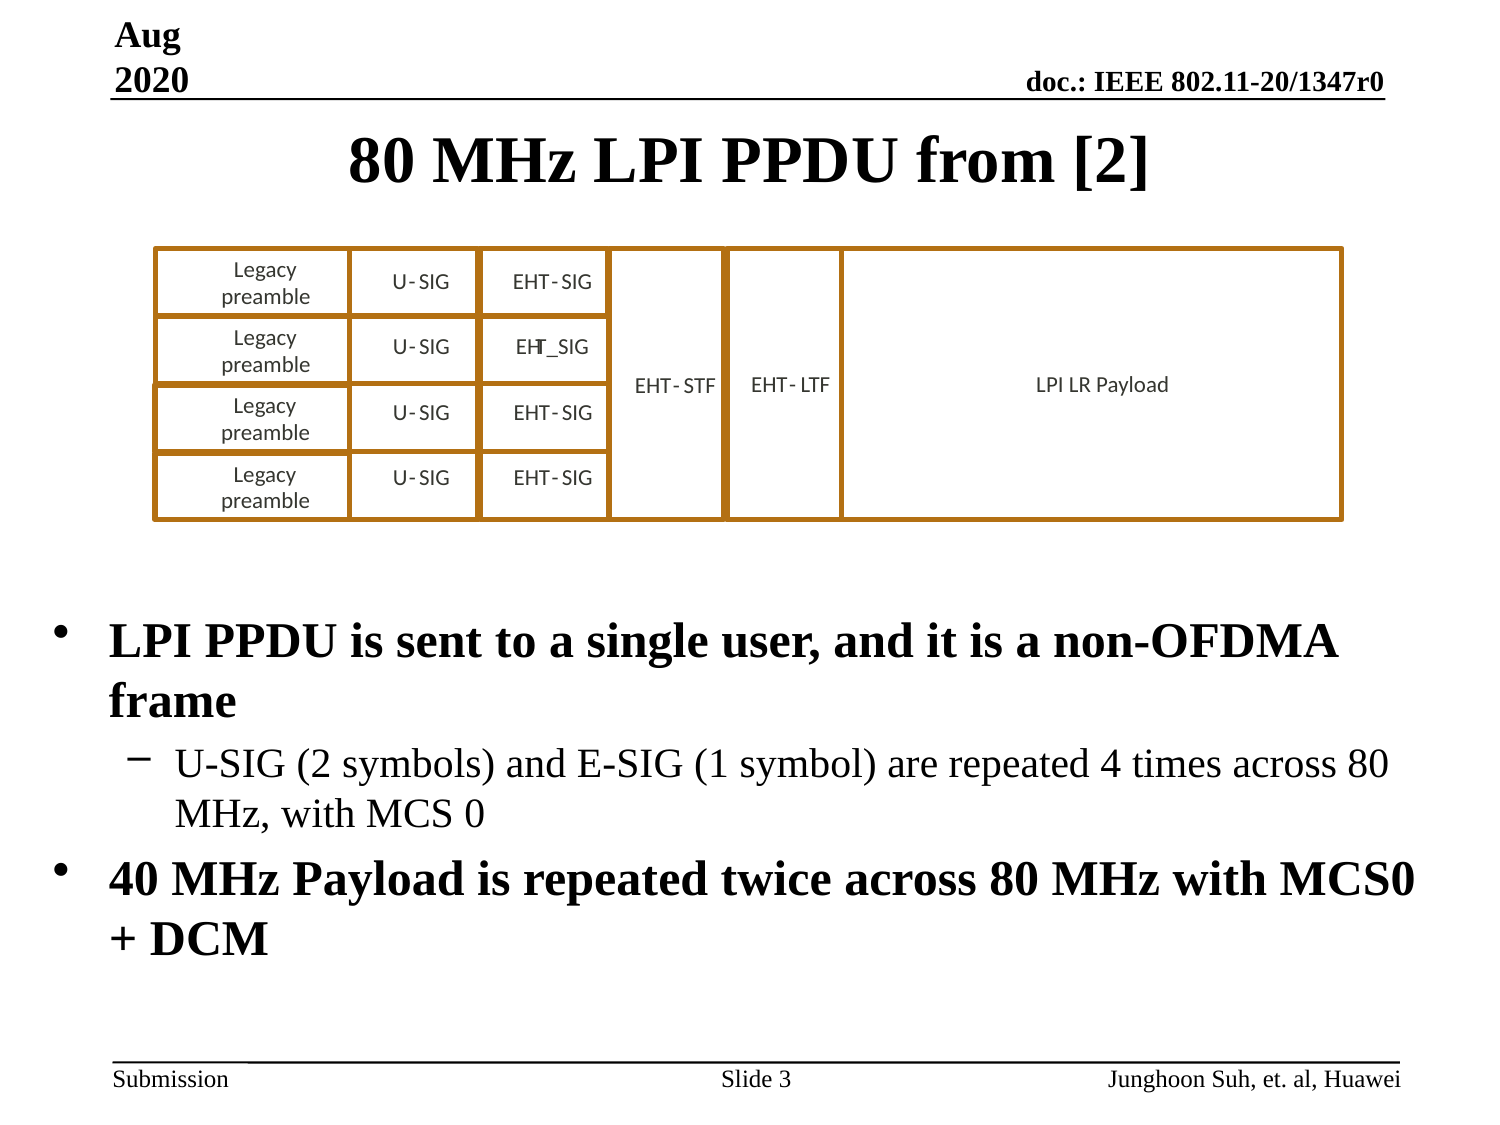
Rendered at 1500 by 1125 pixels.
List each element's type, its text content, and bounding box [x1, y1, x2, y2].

slide_number Slide 3 [712, 1061, 800, 1093]
list LPI PPDU is sent to a single user, and it is a non-OFDMA frame U-SIG (2 symbols) and E-SIG (1 symbol) are repeated 4 times across 80 MHz, with MCS 0 40 MHz Payload is repeated twice across 80 MHz with MCS0 + DCM [37, 600, 1450, 1013]
title 80 MHz LPI PPDU from [2] [112, 112, 1388, 200]
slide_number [114, 54, 265, 101]
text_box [149, 243, 1347, 526]
footer Junghoon Suh, et. al, Huawei [1104, 1061, 1402, 1093]
